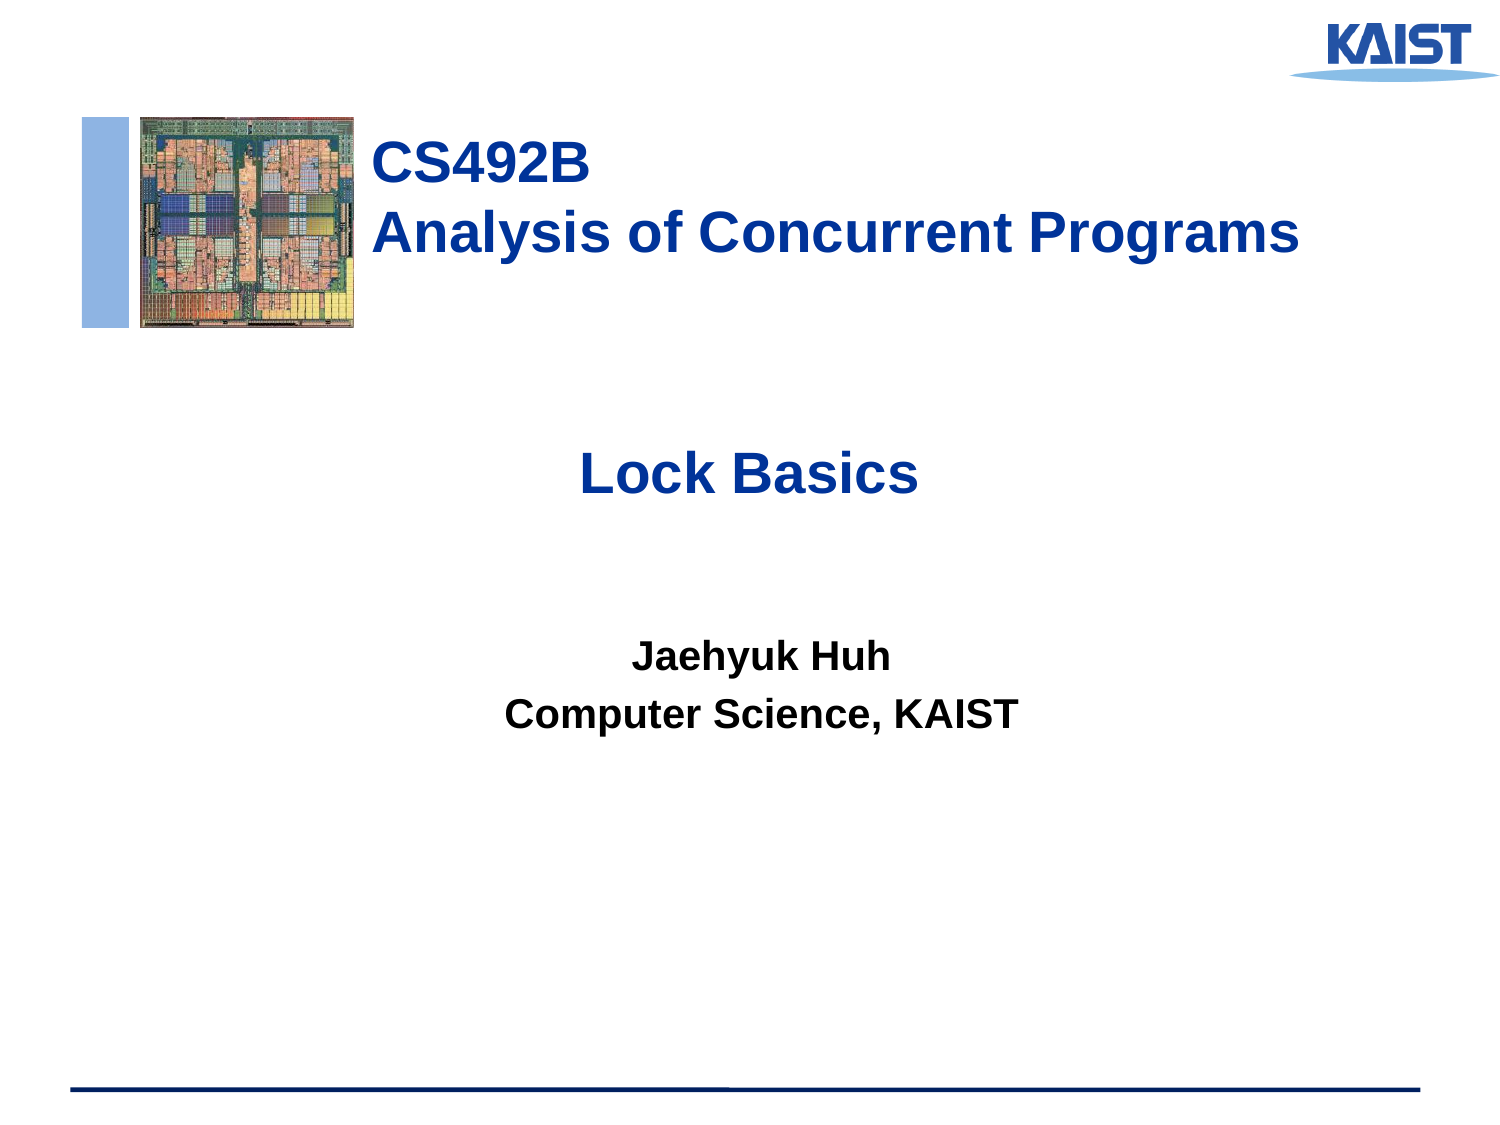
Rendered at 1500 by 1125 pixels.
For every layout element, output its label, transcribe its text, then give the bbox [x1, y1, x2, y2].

title Lock Basics [222, 349, 1278, 591]
picture [1289, 23, 1500, 82]
subtitle Jaehyuk Huh Computer Science, KAIST [199, 621, 1325, 1035]
picture [140, 117, 354, 328]
